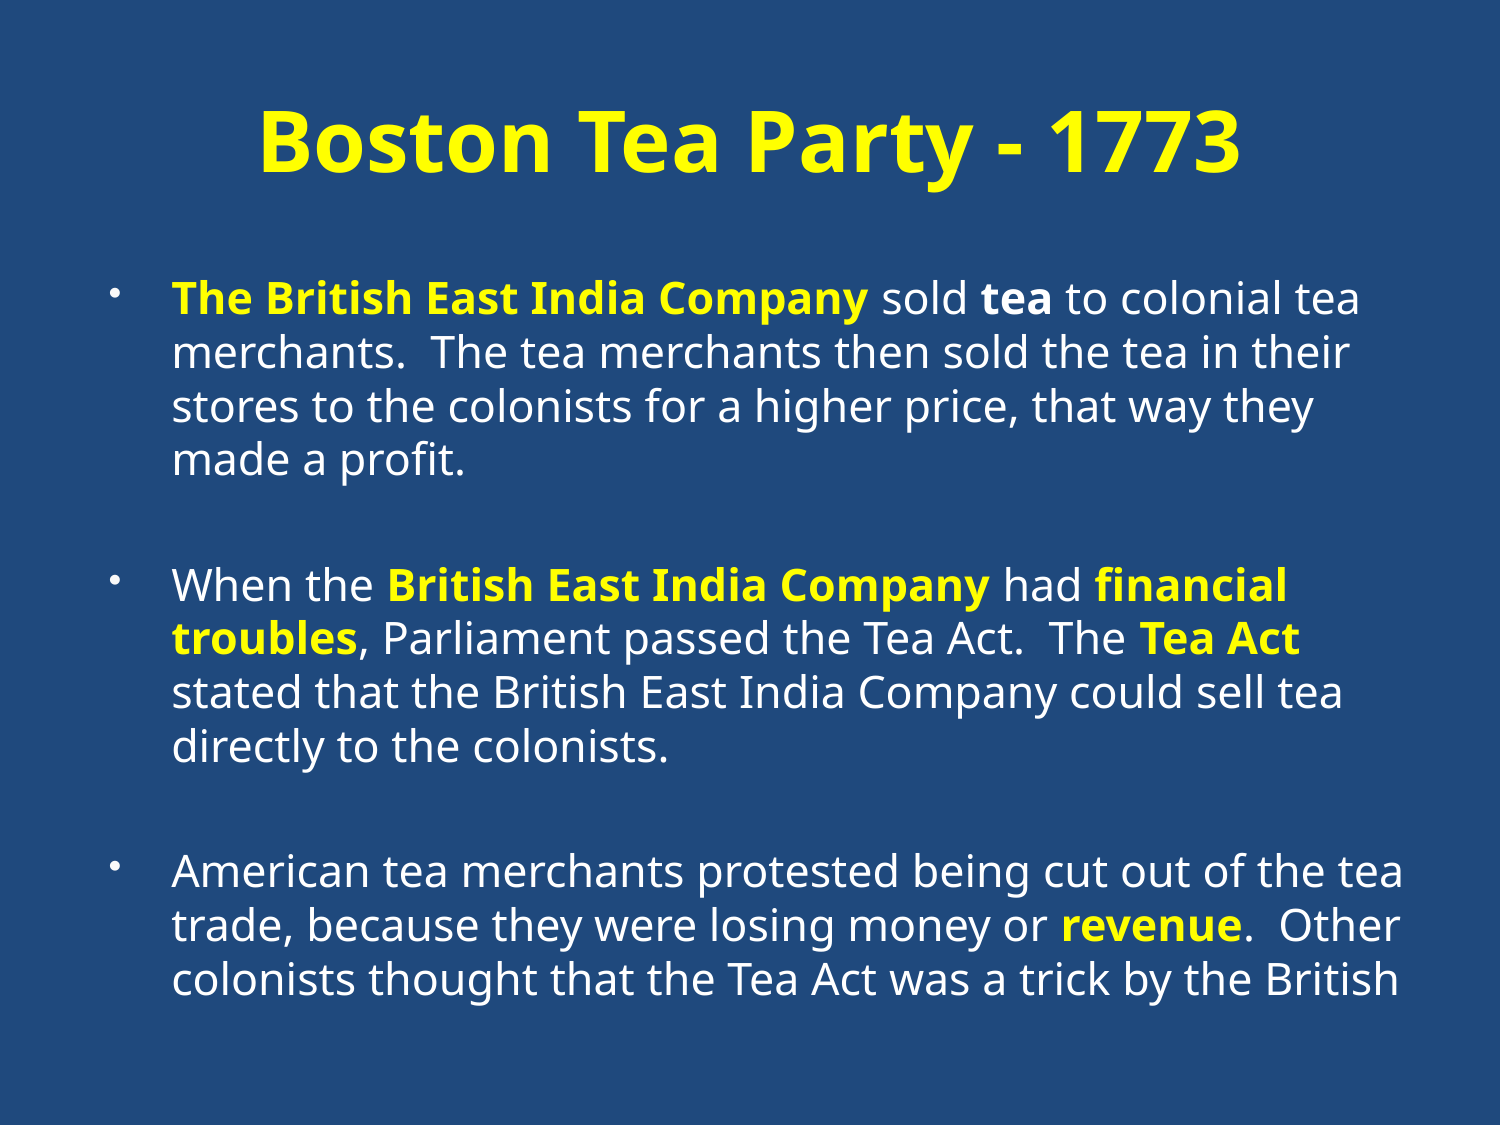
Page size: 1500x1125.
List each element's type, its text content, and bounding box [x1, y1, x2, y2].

list The British East India Company sold tea to colonial tea merchants. The tea merchants then sold the tea in their stores to the colonists for a higher price, that way they made a profit. When the British East India Company had financial troubles, Parliament passed the Tea Act. The Tea Act stated that the British East India Company could sell tea directly to the colonists. American tea merchants protested being cut out of the tea trade, because they were losing money or revenue. Other colonists thought that the Tea Act was a trick by the British [75, 262, 1425, 1035]
title Boston Tea Party - 1773 [75, 45, 1425, 233]
